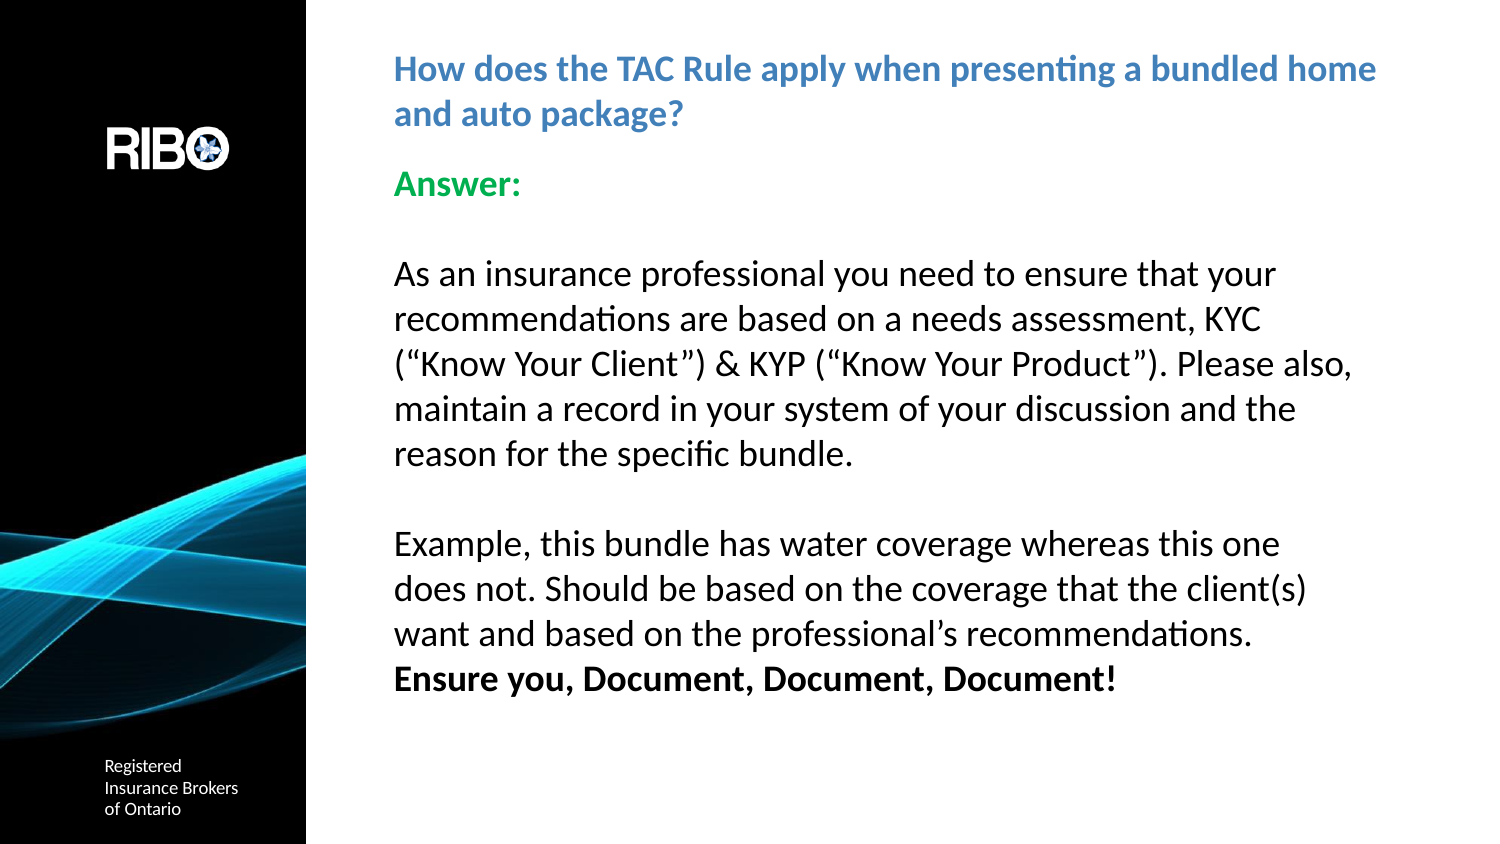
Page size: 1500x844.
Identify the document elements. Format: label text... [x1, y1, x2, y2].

picture [0, 0, 306, 844]
list Answer: As an insurance professional you need to ensure that your recommendations are based on a needs assessment, KYC (“Know Your Client”) & KYP (“Know Your Product”). Please also, maintain a record in your system of your discussion and the reason for the specific bundle. Example, this bundle has water coverage whereas this one does not. Should be based on the coverage that the client(s) want and based on the professional’s recommendations. Ensure you, Document, Document, Document! [393, 158, 1361, 734]
picture [158, 549, 175, 554]
picture [277, 558, 289, 564]
footer Registered Insurance Brokers of Ontario [102, 757, 243, 844]
title How does the TAC Rule apply when presenting a bundled home and auto package? [393, 44, 1407, 135]
